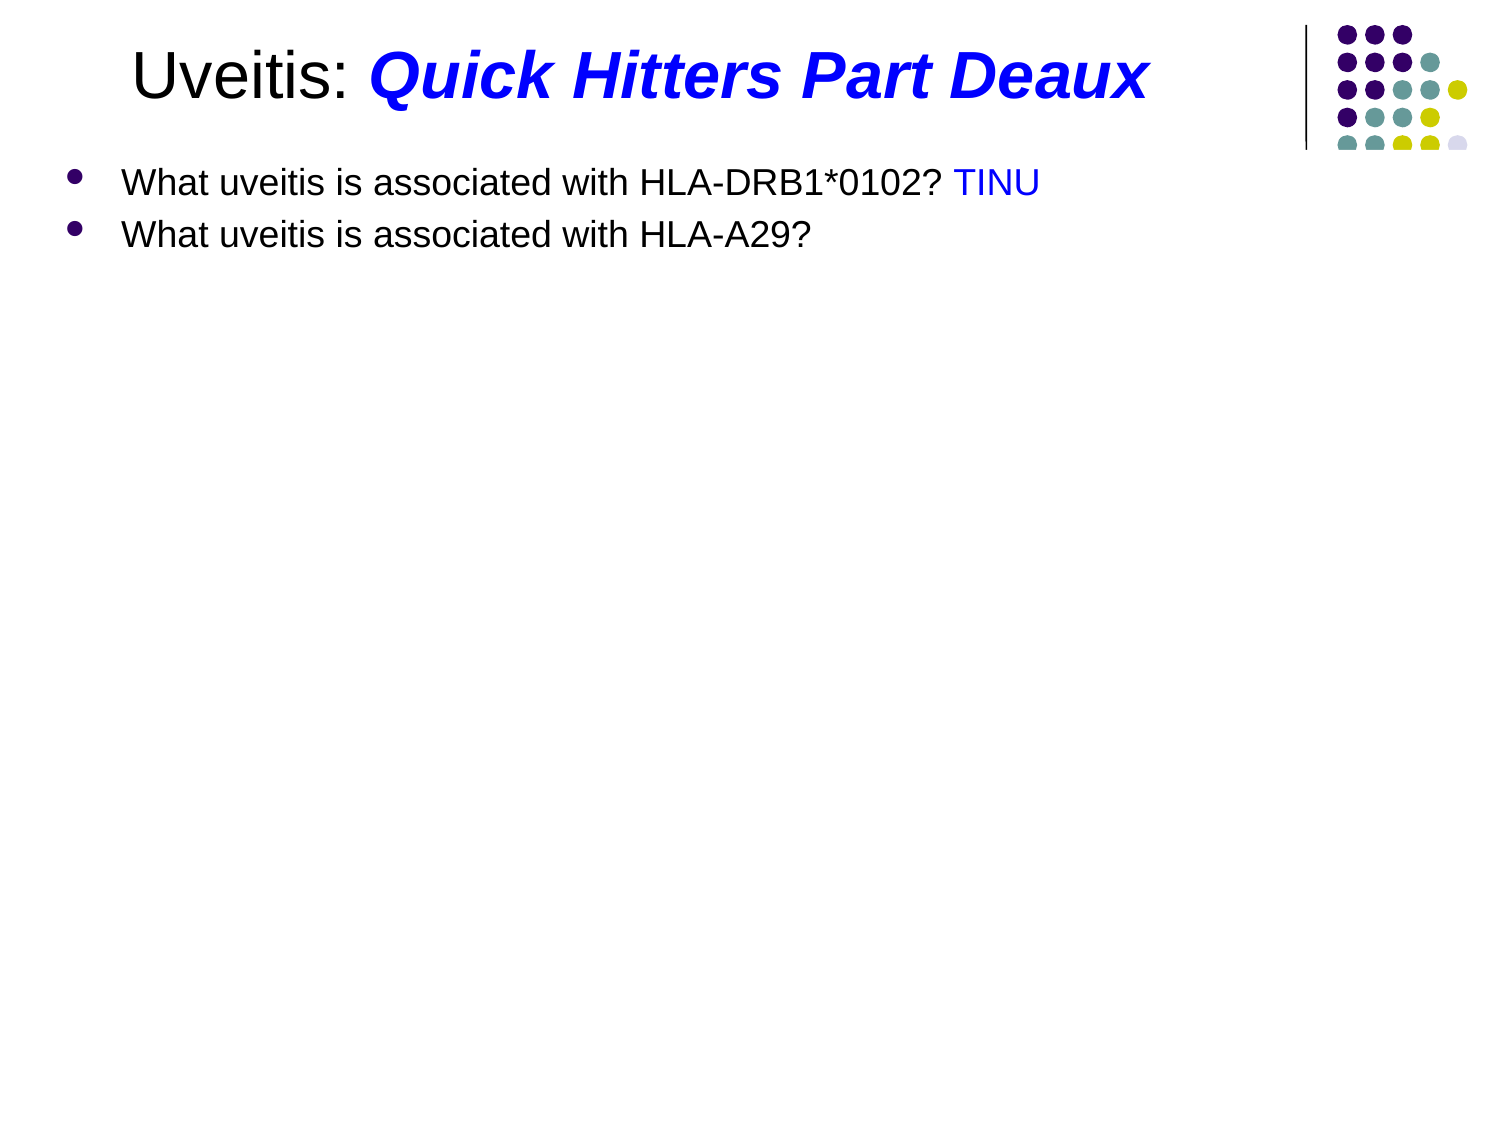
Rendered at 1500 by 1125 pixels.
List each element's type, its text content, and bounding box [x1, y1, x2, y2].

list What uveitis is associated with HLA-DRB1*0102? TINU What uveitis is associated with HLA-A29? [50, 149, 1475, 1113]
text_box Uveitis: Quick Hitters Part Deaux [116, 24, 1166, 120]
